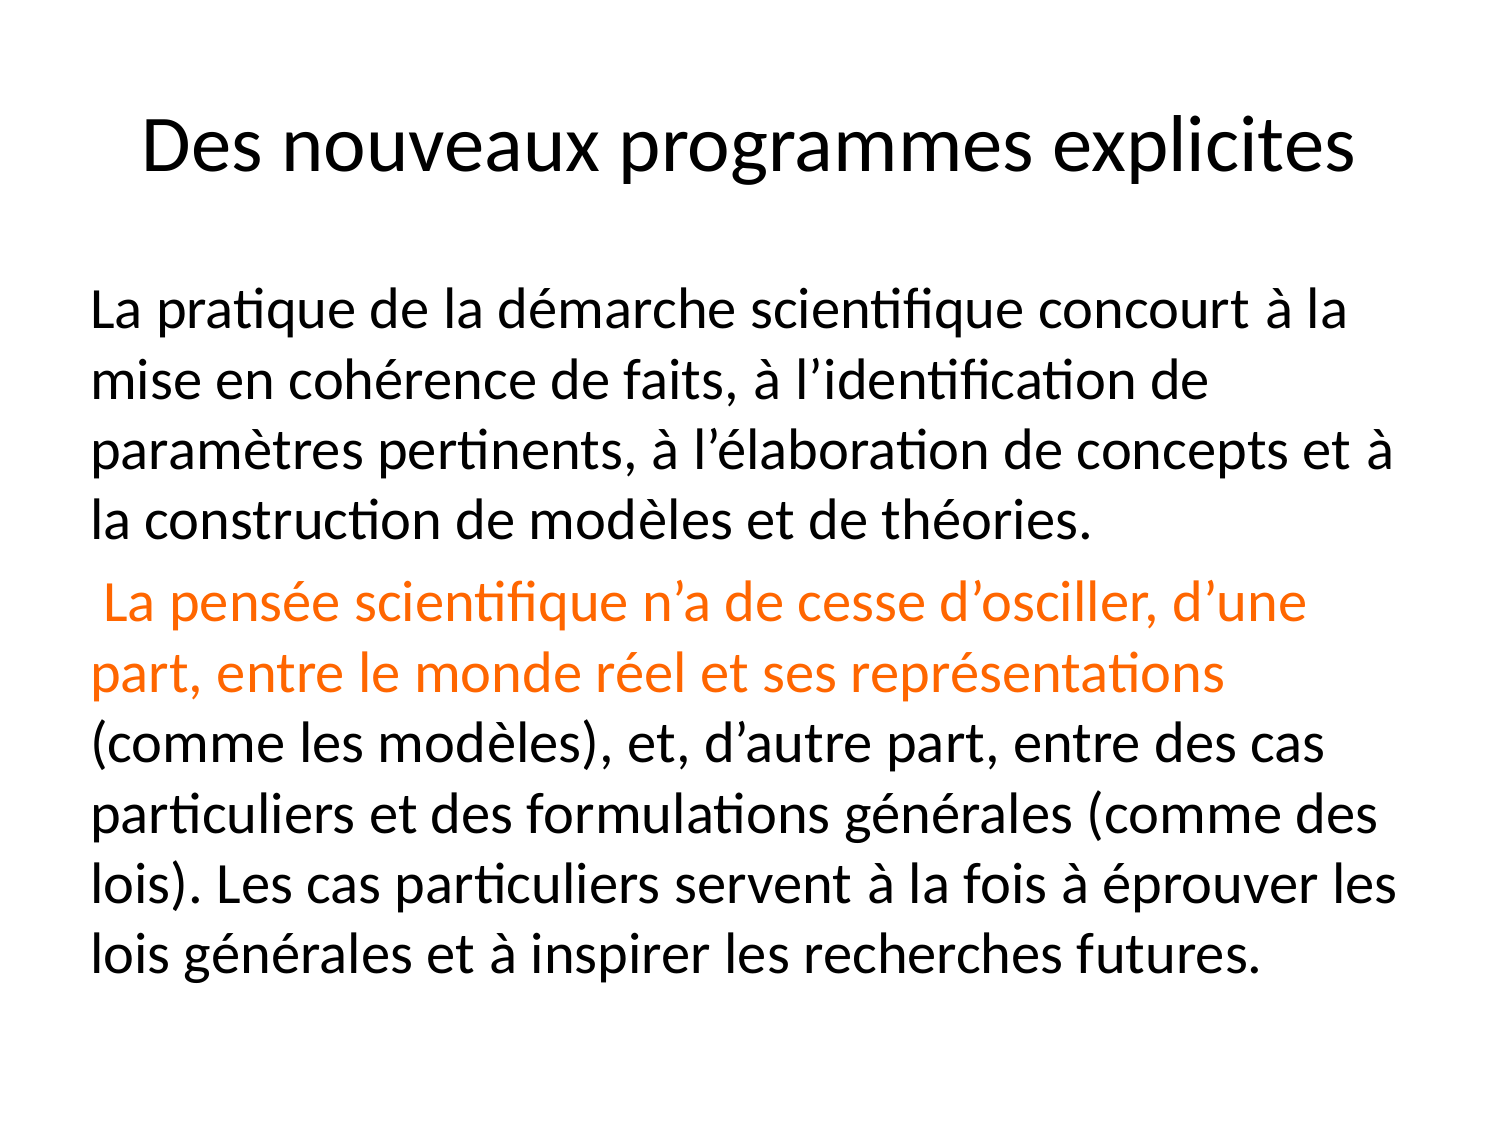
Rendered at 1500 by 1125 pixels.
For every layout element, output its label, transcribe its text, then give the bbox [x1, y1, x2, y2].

title Des nouveaux programmes explicites [75, 45, 1425, 233]
list La pratique de la démarche scientifique concourt à la mise en cohérence de faits, à l’identification de paramètres pertinents, à l’élaboration de concepts et à la construction de modèles et de théories. La pensée scientifique n’a de cesse d’osciller, d’une part, entre le monde réel et ses représentations (comme les modèles), et, d’autre part, entre des cas particuliers et des formulations générales (comme des lois). Les cas particuliers servent à la fois à éprouver les lois générales et à inspirer les recherches futures. [75, 262, 1425, 1005]
